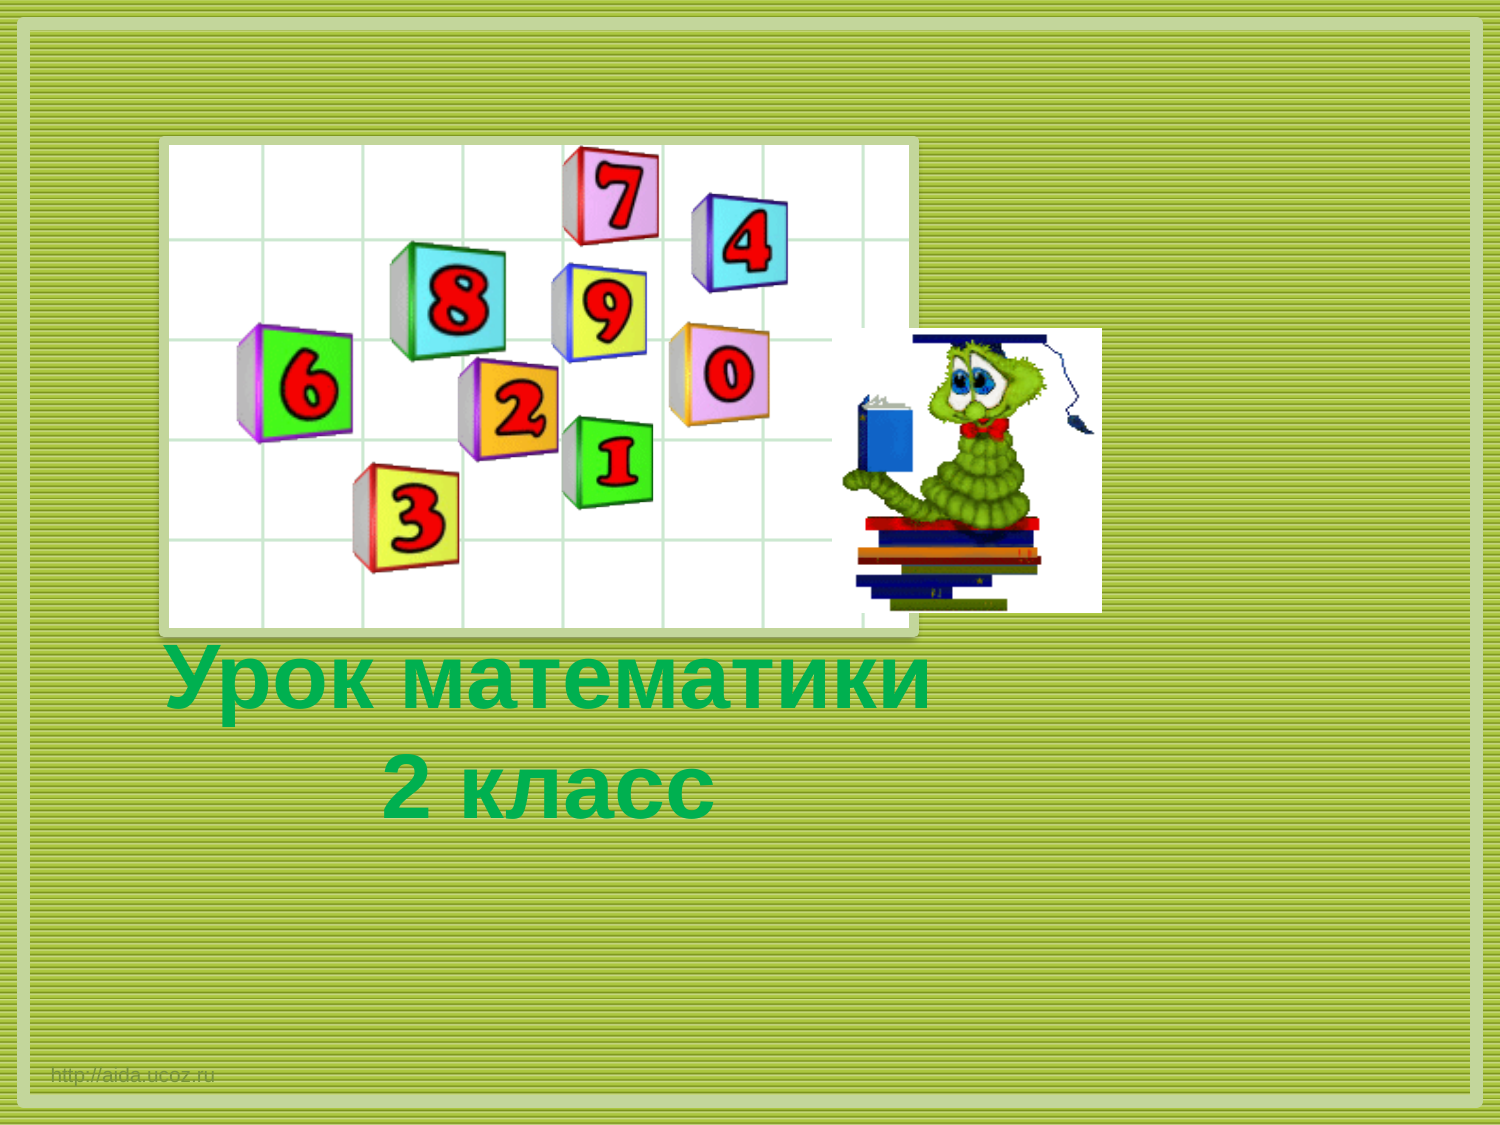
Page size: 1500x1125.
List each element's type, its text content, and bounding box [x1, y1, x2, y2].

text_box Урок математики 2 класс [64, 609, 1034, 895]
text_box http://aida.ucoz.ru [35, 1054, 231, 1095]
picture [0, 0, 1500, 1125]
text_box [21, 21, 1479, 1104]
